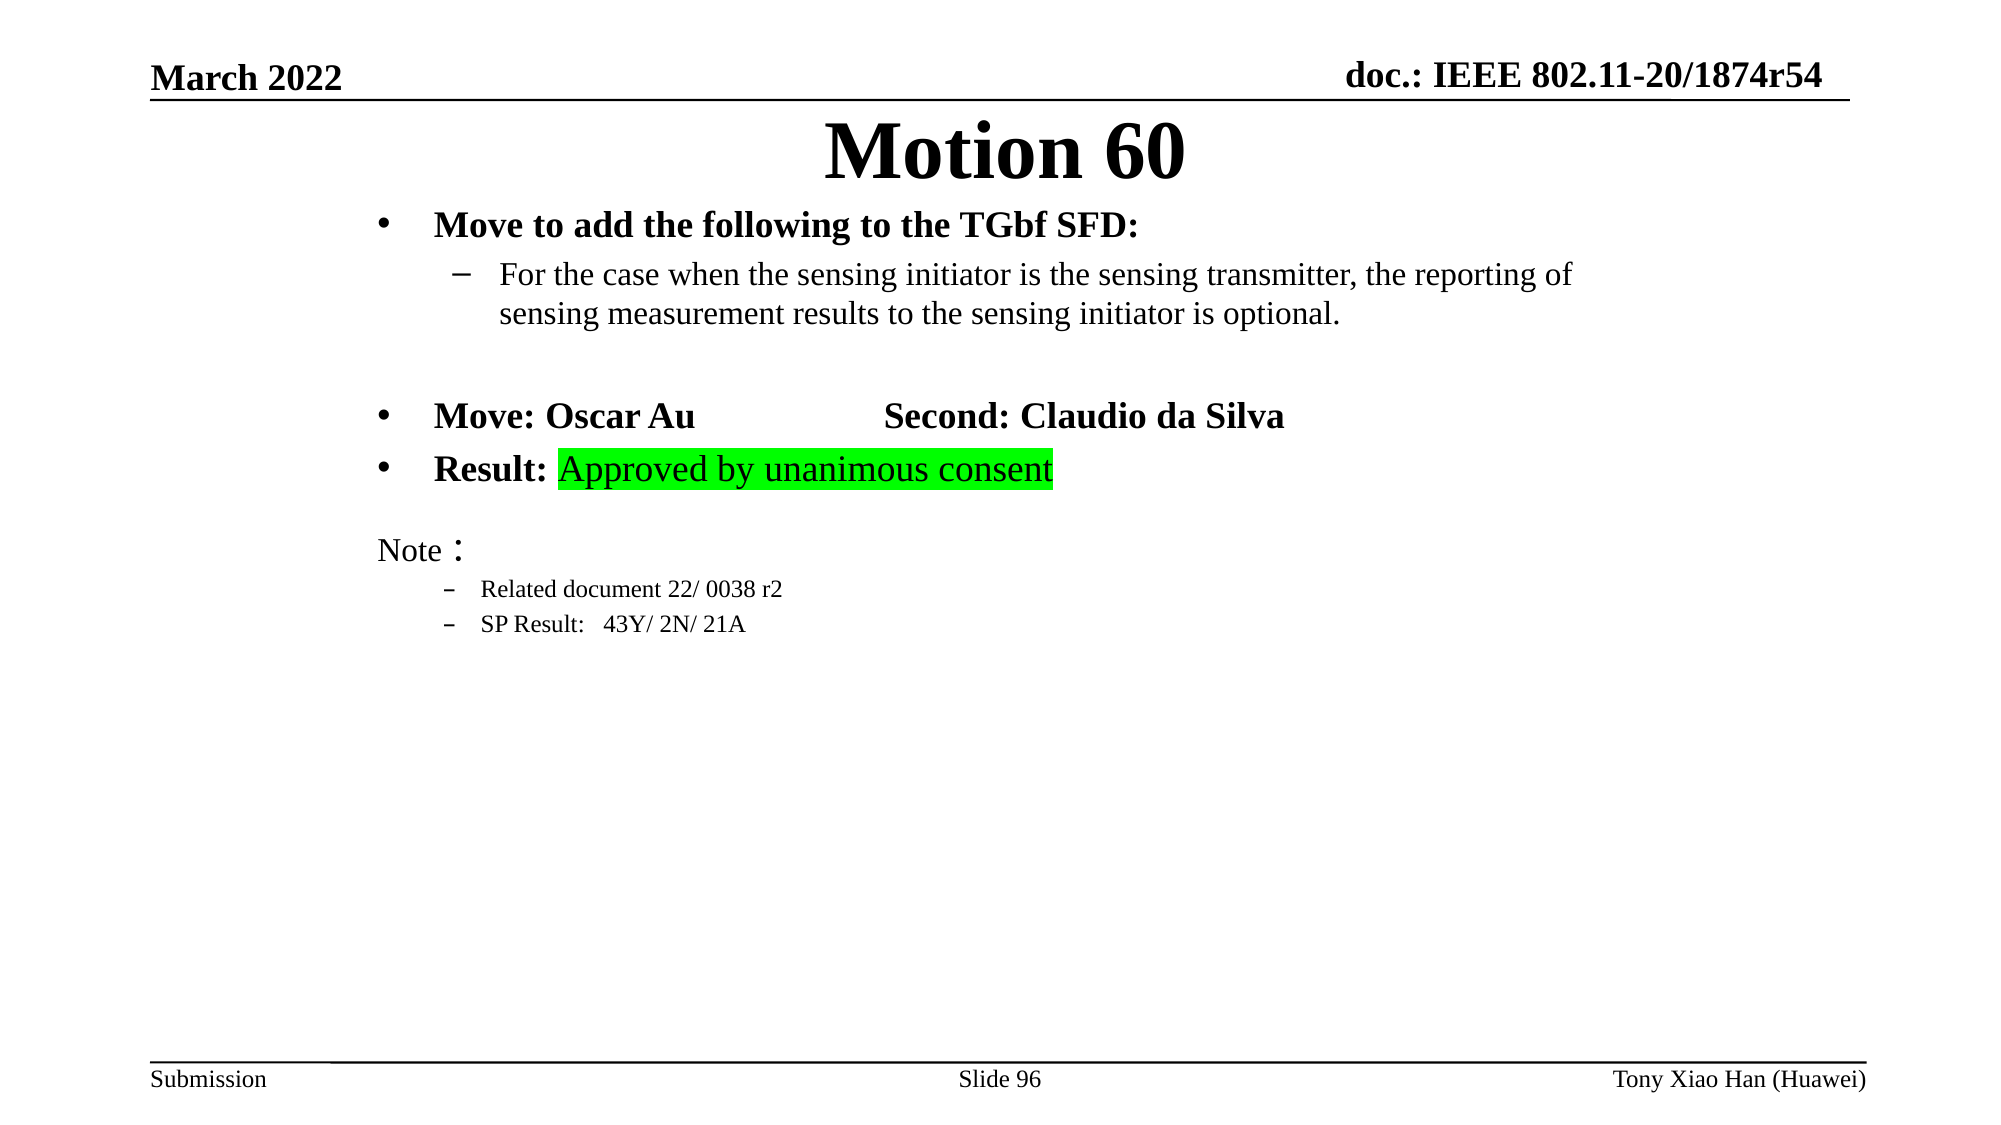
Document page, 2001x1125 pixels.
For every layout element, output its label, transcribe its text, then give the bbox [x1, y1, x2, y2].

text_box Move to add the following to the TGbf SFD: For the case when the sensing initiator is the sensing transmitter, the reporting of sensing measurement results to the sensing initiator is optional. Move: Oscar Au Second: Claudio da Silva Result: Approved by unanimous consent Note： Related document 22/ 0038 r2 SP Result: 43Y/ 2N/ 21A [362, 162, 1638, 850]
text_box Motion 60 [368, 87, 1644, 225]
